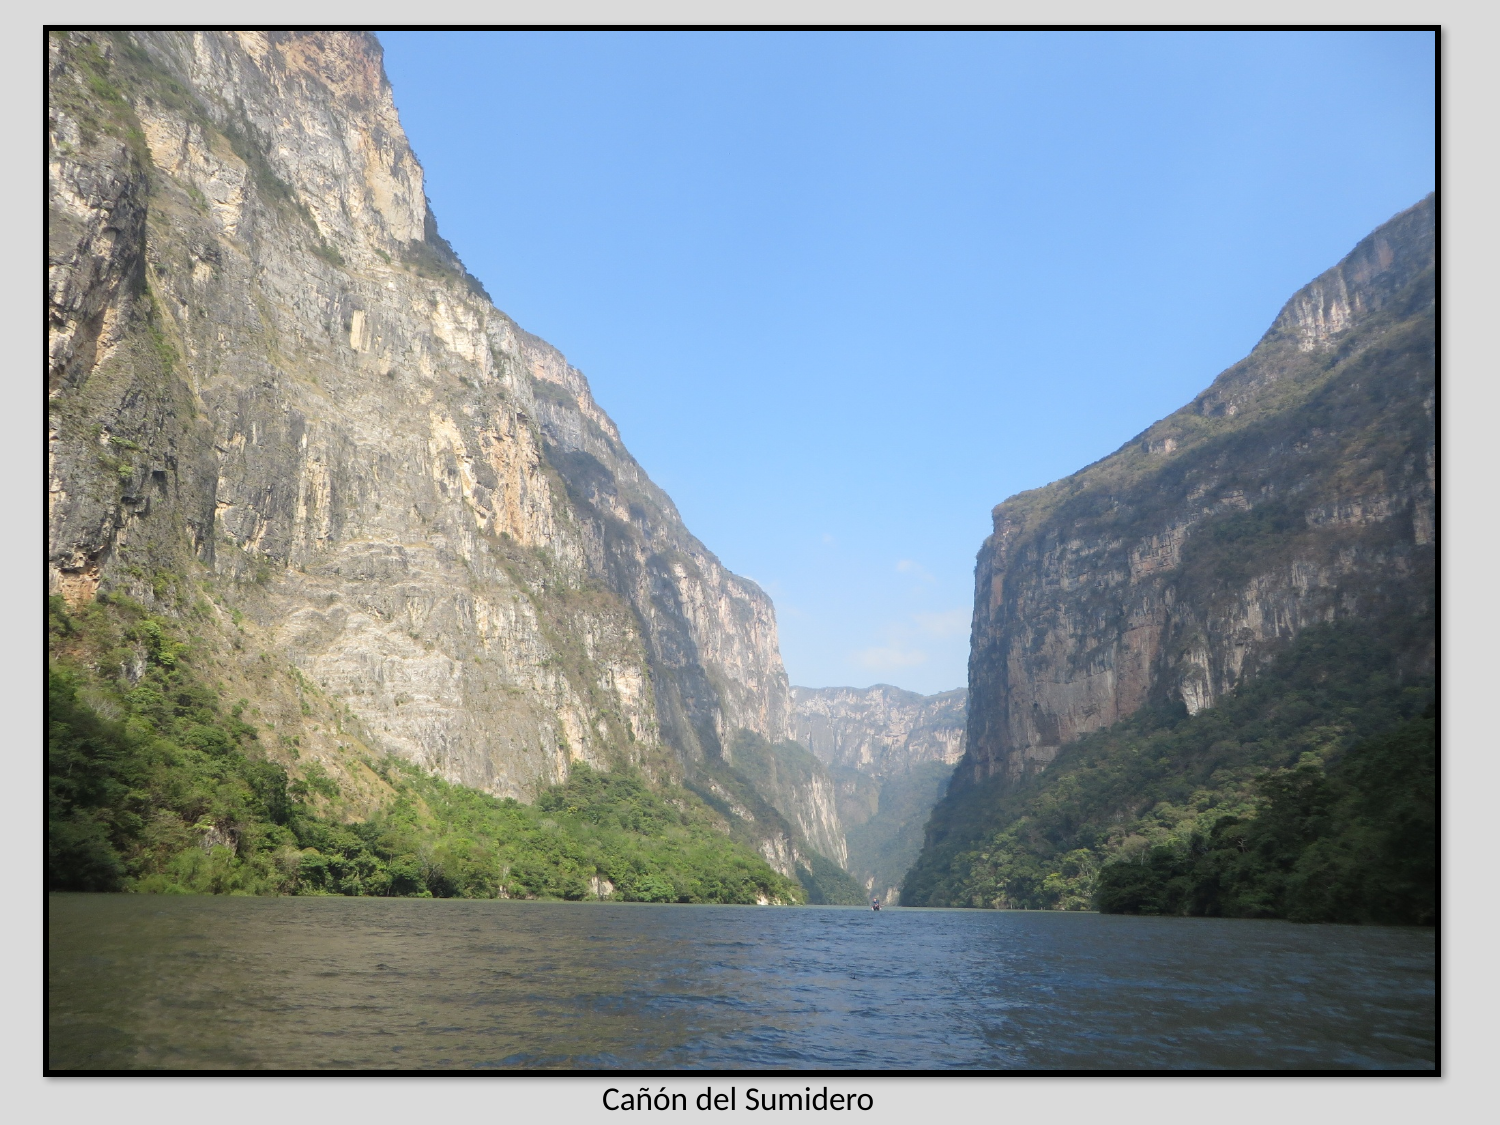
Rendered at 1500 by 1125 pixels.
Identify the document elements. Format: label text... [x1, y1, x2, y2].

picture [48, 30, 1436, 1071]
text_box Cañón del Sumidero [41, 1069, 1436, 1125]
